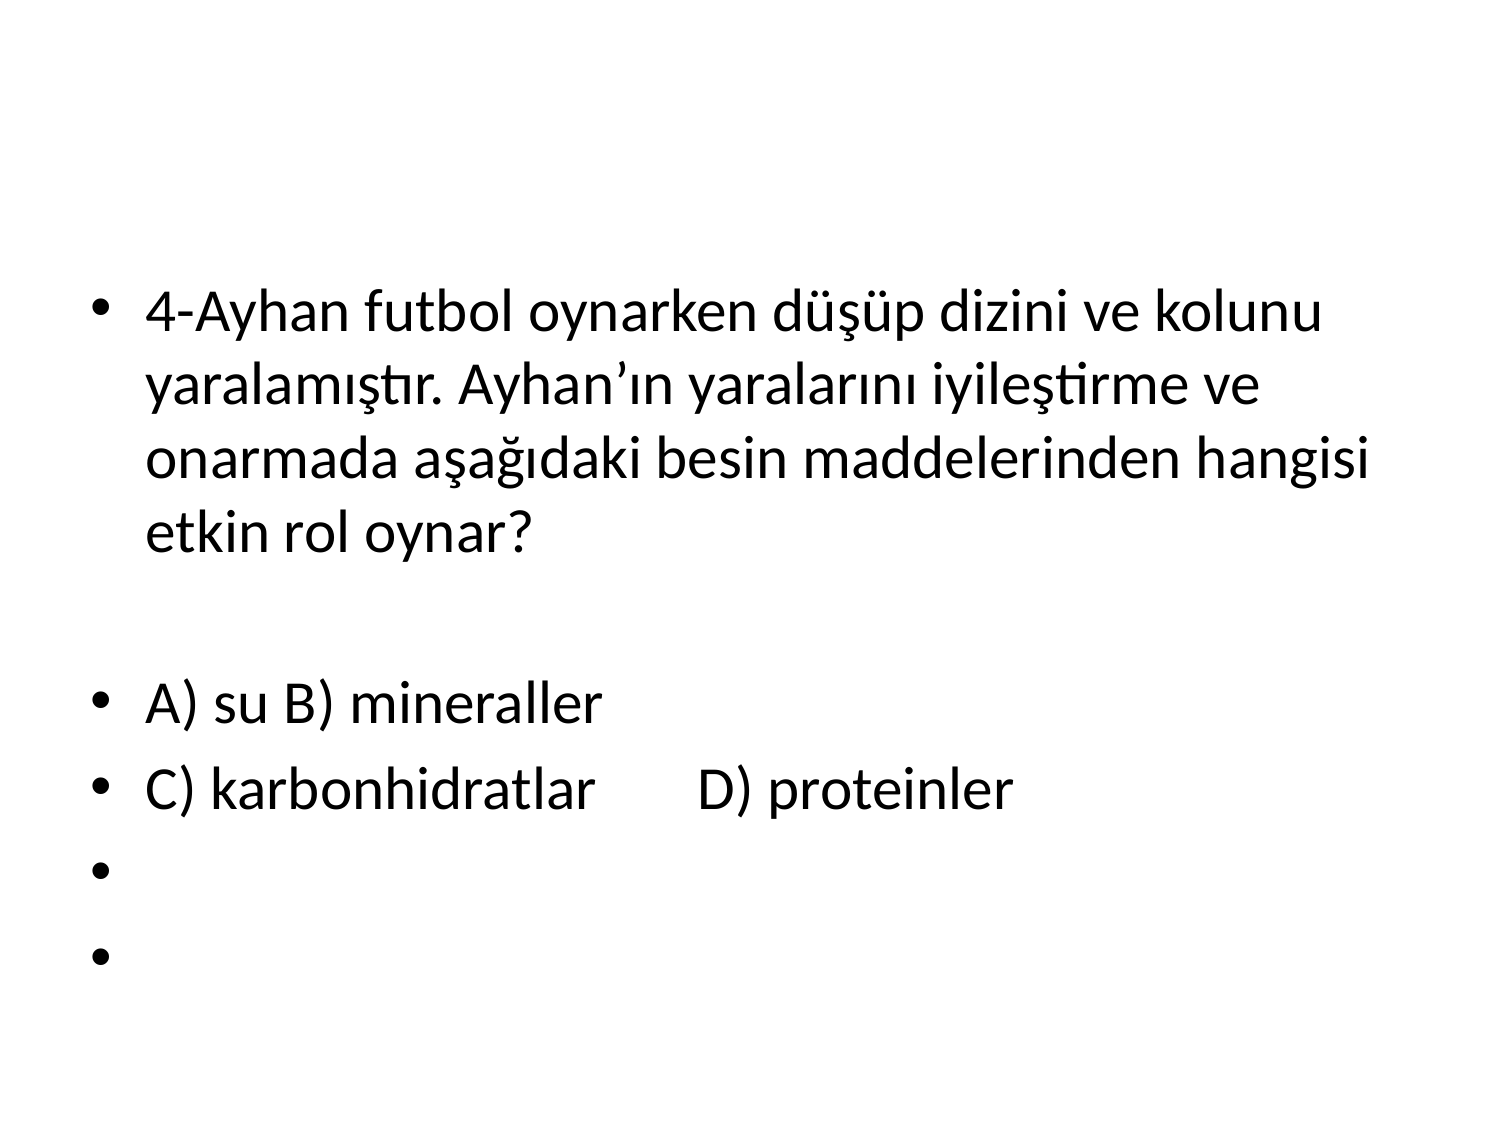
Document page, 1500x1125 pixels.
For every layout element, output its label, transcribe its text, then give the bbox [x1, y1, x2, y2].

list 4-Ayhan futbol oynarken düşüp dizini ve kolunu yaralamıştır. Ayhan’ın yaralarını iyileştirme ve onarmada aşağıdaki besin maddelerinden hangisi etkin rol oynar? A) su B) mineraller C) karbonhidratlar D) proteinler [75, 262, 1425, 1005]
